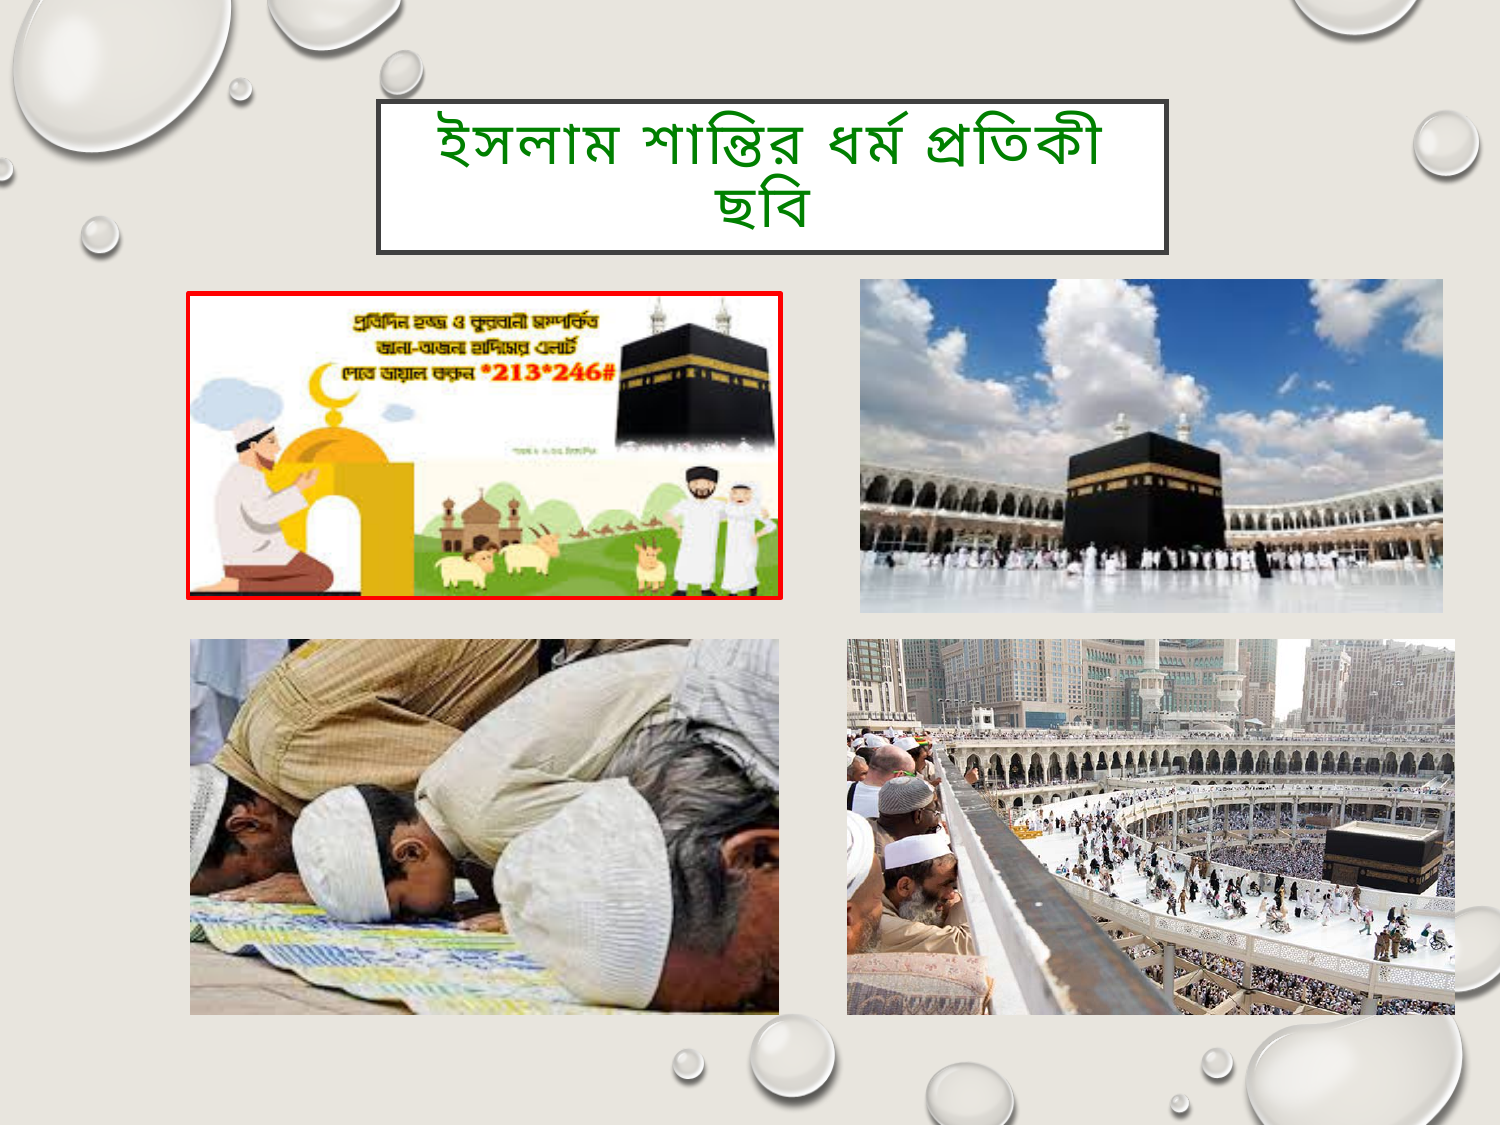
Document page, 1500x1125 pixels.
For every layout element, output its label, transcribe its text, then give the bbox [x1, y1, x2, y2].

title ইসলাম শান্তির ধর্ম প্রতিকী ছবি [376, 99, 1169, 255]
picture [0, 0, 1500, 1125]
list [190, 639, 779, 1015]
